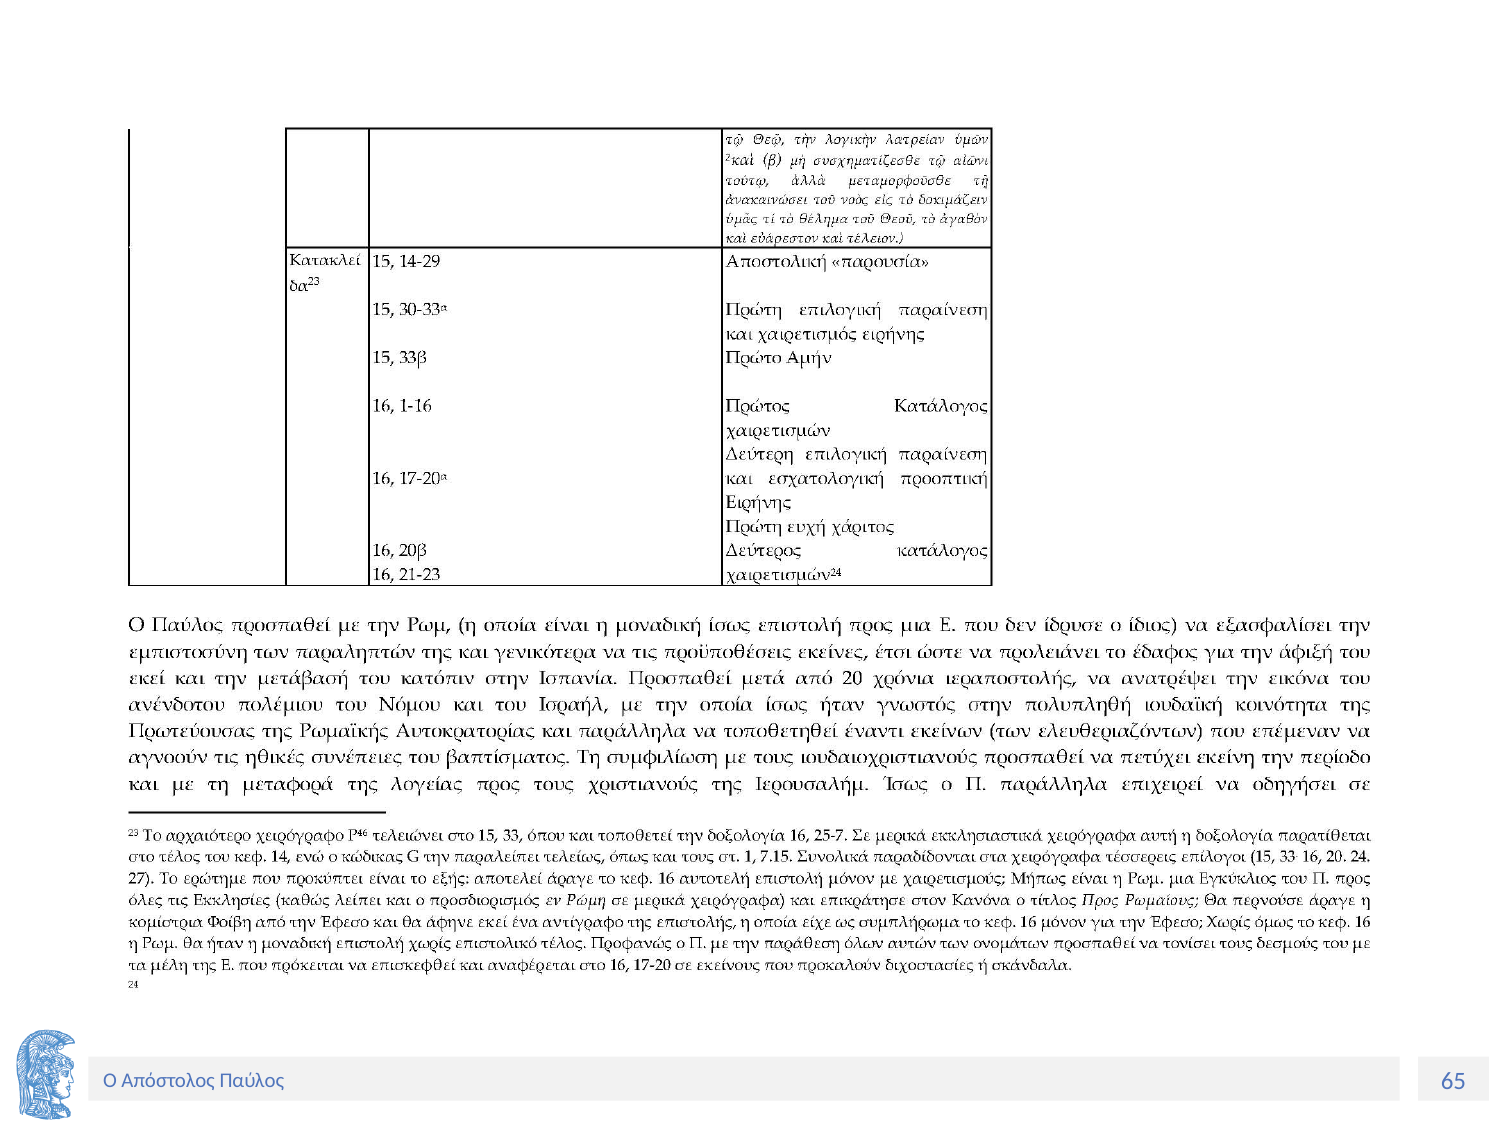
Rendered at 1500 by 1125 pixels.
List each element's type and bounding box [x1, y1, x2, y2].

picture [9, 1026, 81, 1120]
picture [0, 31, 1500, 1000]
